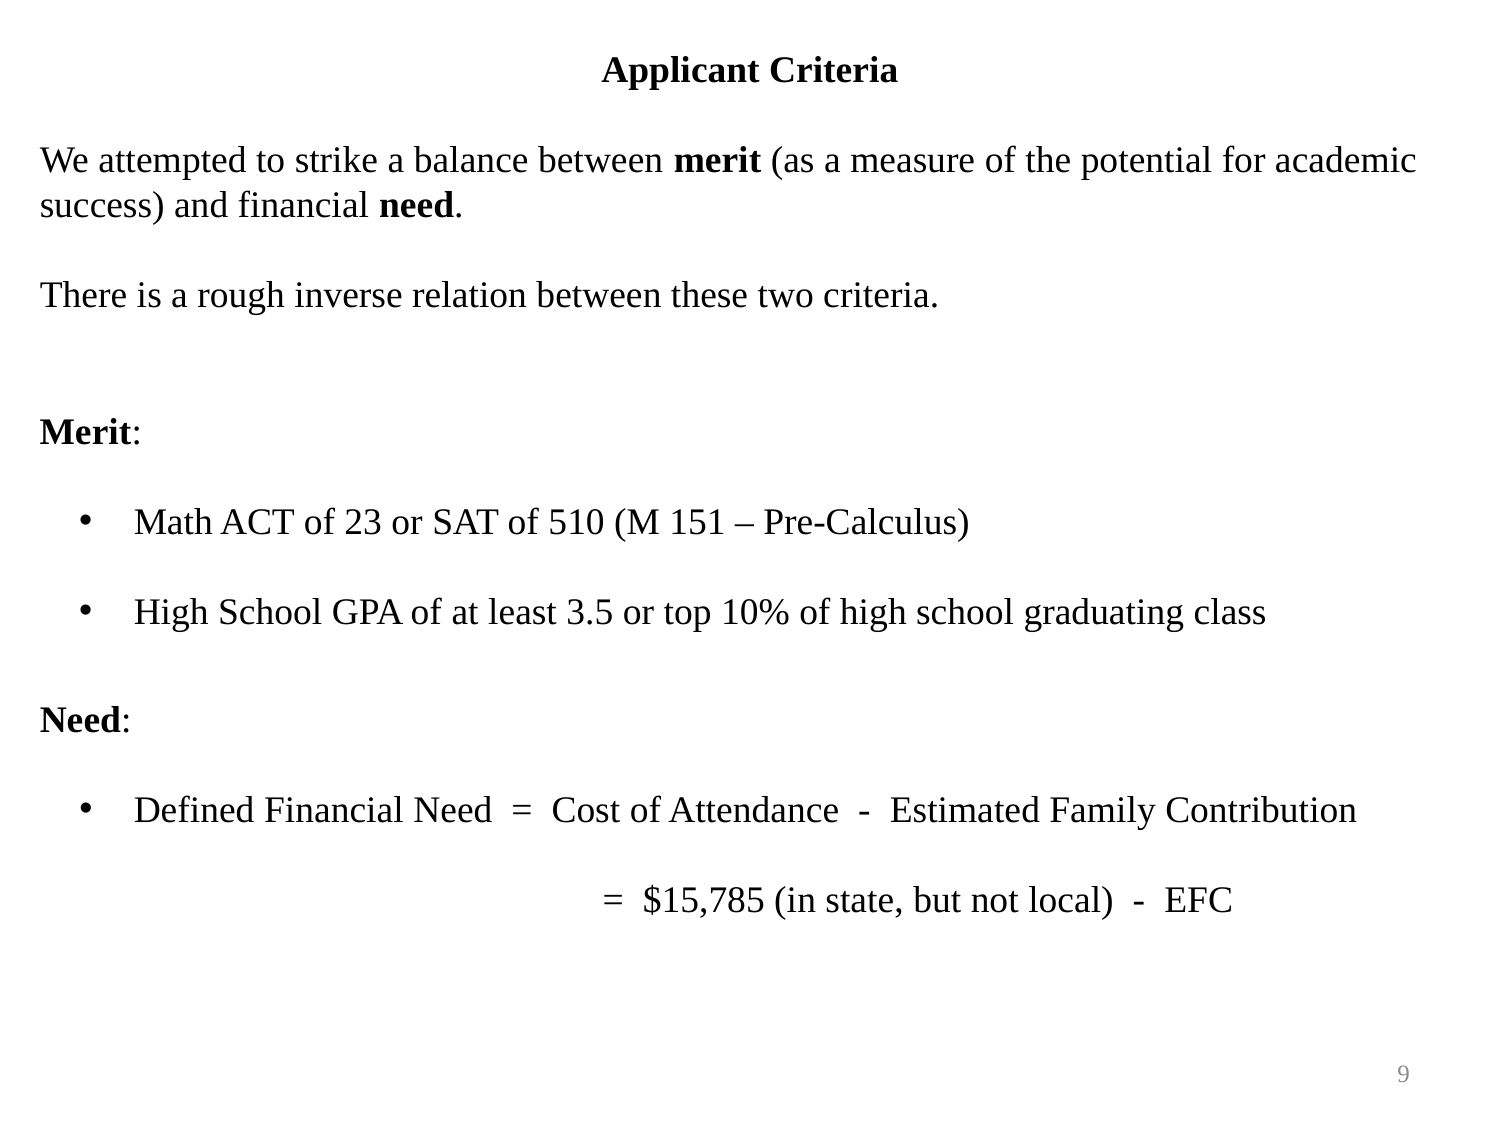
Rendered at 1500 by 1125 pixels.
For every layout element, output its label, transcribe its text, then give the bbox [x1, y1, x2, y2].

text_box Merit: Math ACT of 23 or SAT of 510 (M 151 – Pre-Calculus) High School GPA of at least 3.5 or top 10% of high school graduating class [24, 399, 1463, 640]
slide_number 9 [1074, 1042, 1425, 1103]
text_box Need: Defined Financial Need = Cost of Attendance - Estimated Family Contribution = $15,785 (in state, but not local) - EFC [24, 687, 1488, 928]
text_box Applicant Criteria We attempted to strike a balance between merit (as a measure of the potential for academic success) and financial need. There is a rough inverse relation between these two criteria. [24, 37, 1475, 323]
